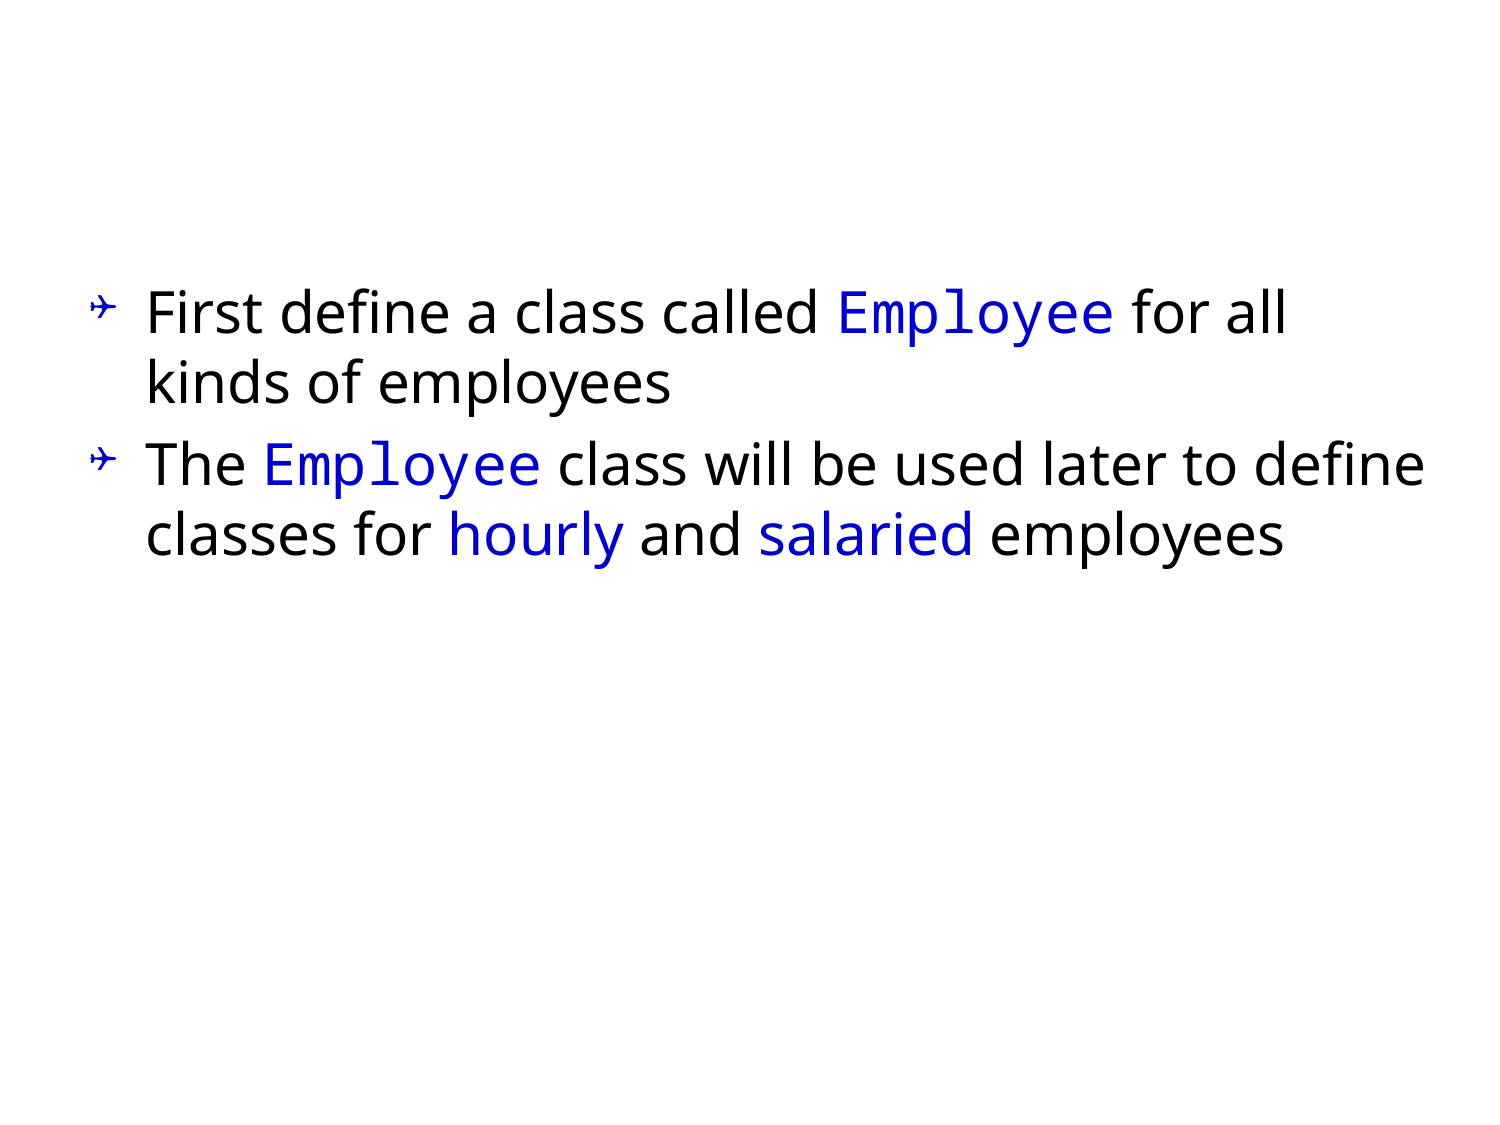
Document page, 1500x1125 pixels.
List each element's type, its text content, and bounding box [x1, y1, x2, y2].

list First define a class called Employee for all kinds of employees The Employee class will be used later to define classes for hourly and salaried employees [88, 274, 1451, 1026]
